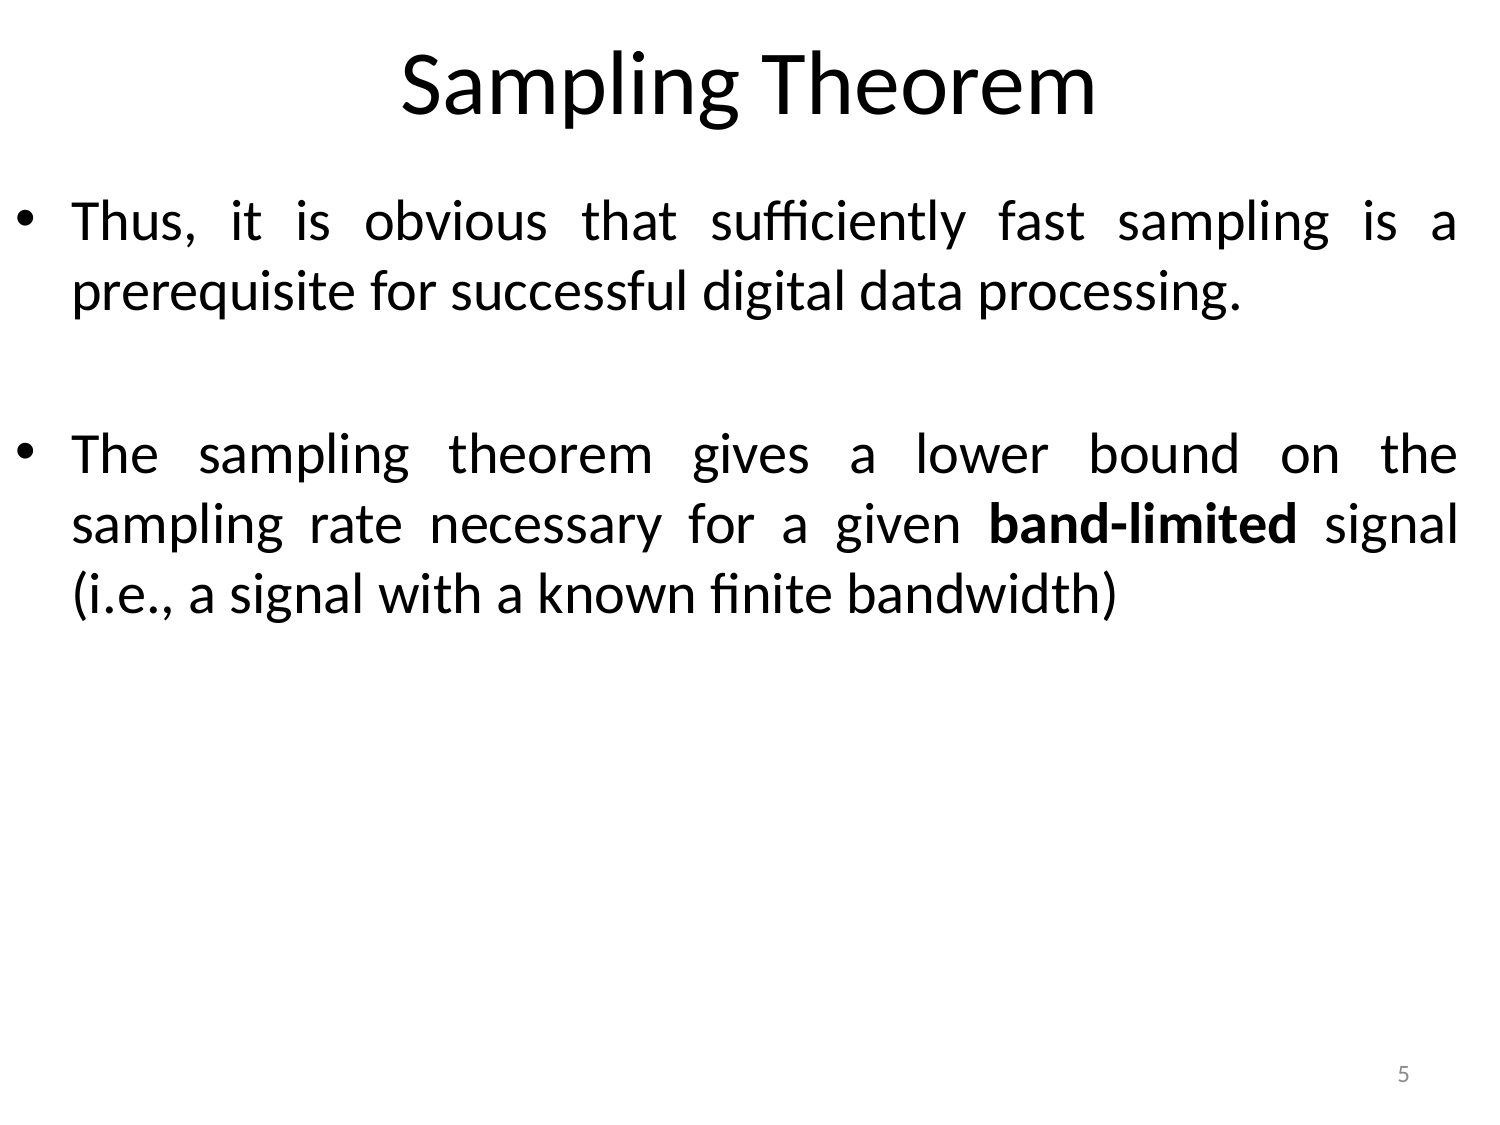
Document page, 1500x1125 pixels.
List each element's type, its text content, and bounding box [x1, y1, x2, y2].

slide_number 5 [1074, 1042, 1425, 1103]
title Sampling Theorem [75, 0, 1425, 155]
list Thus, it is obvious that sufficiently fast sampling is a prerequisite for successful digital data processing. The sampling theorem gives a lower bound on the sampling rate necessary for a given band-limited signal (i.e., a signal with a known finite bandwidth) [0, 174, 1475, 918]
